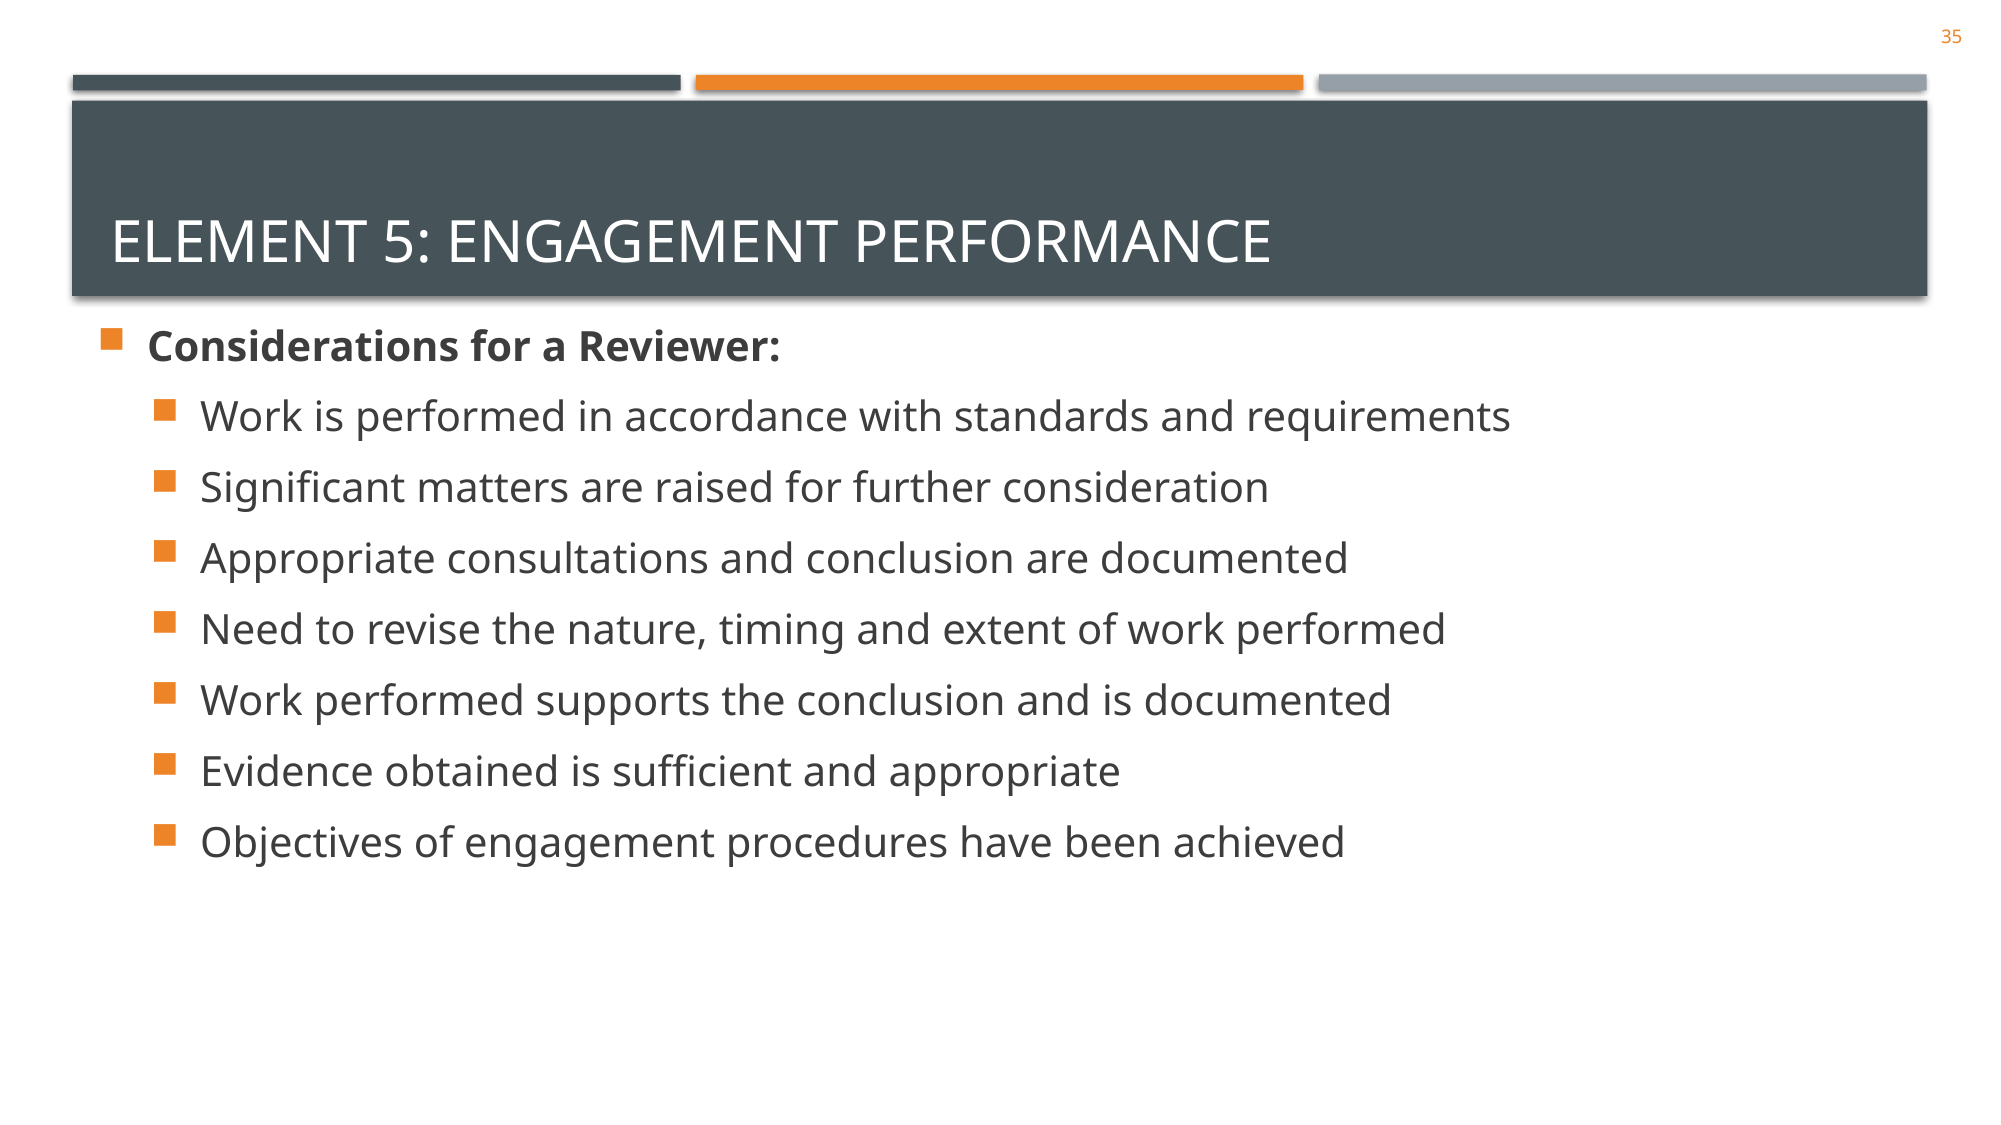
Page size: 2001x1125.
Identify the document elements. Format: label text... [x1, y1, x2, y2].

title Element 5: Engagement Performance [95, 115, 1905, 282]
list Considerations for a Reviewer: Work is performed in accordance with standards and requirements Significant matters are raised for further consideration Appropriate consultations and conclusion are documented Need to revise the nature, timing and extent of work performed Work performed supports the conclusion and is documented Evidence obtained is sufficient and appropriate Objectives of engagement procedures have been achieved [81, 311, 1905, 916]
slide_number 35 [1804, 7, 1978, 68]
